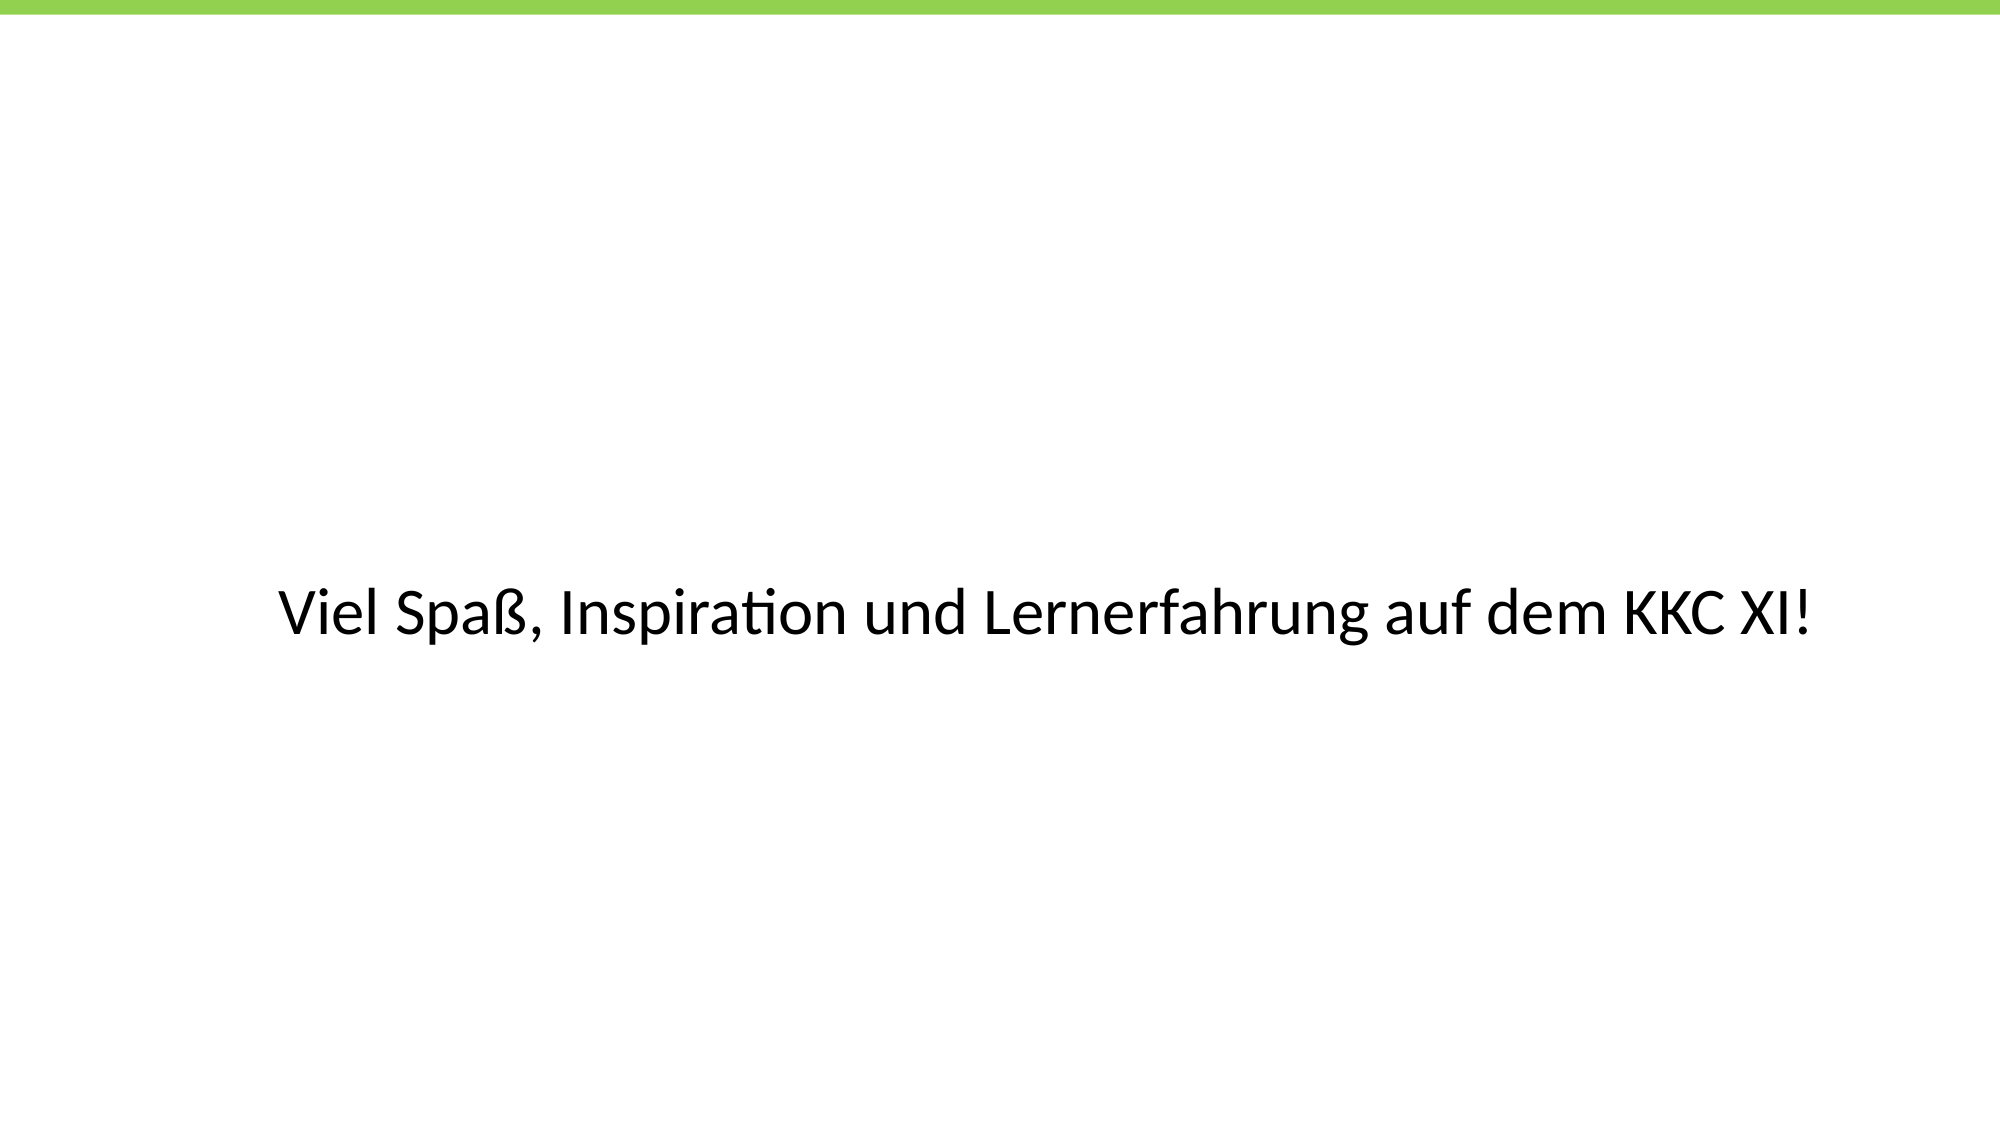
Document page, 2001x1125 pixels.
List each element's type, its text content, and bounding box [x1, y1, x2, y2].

list Viel Spaß, Inspiration und Lernerfahrung auf dem KKC XI! [135, 285, 1944, 941]
